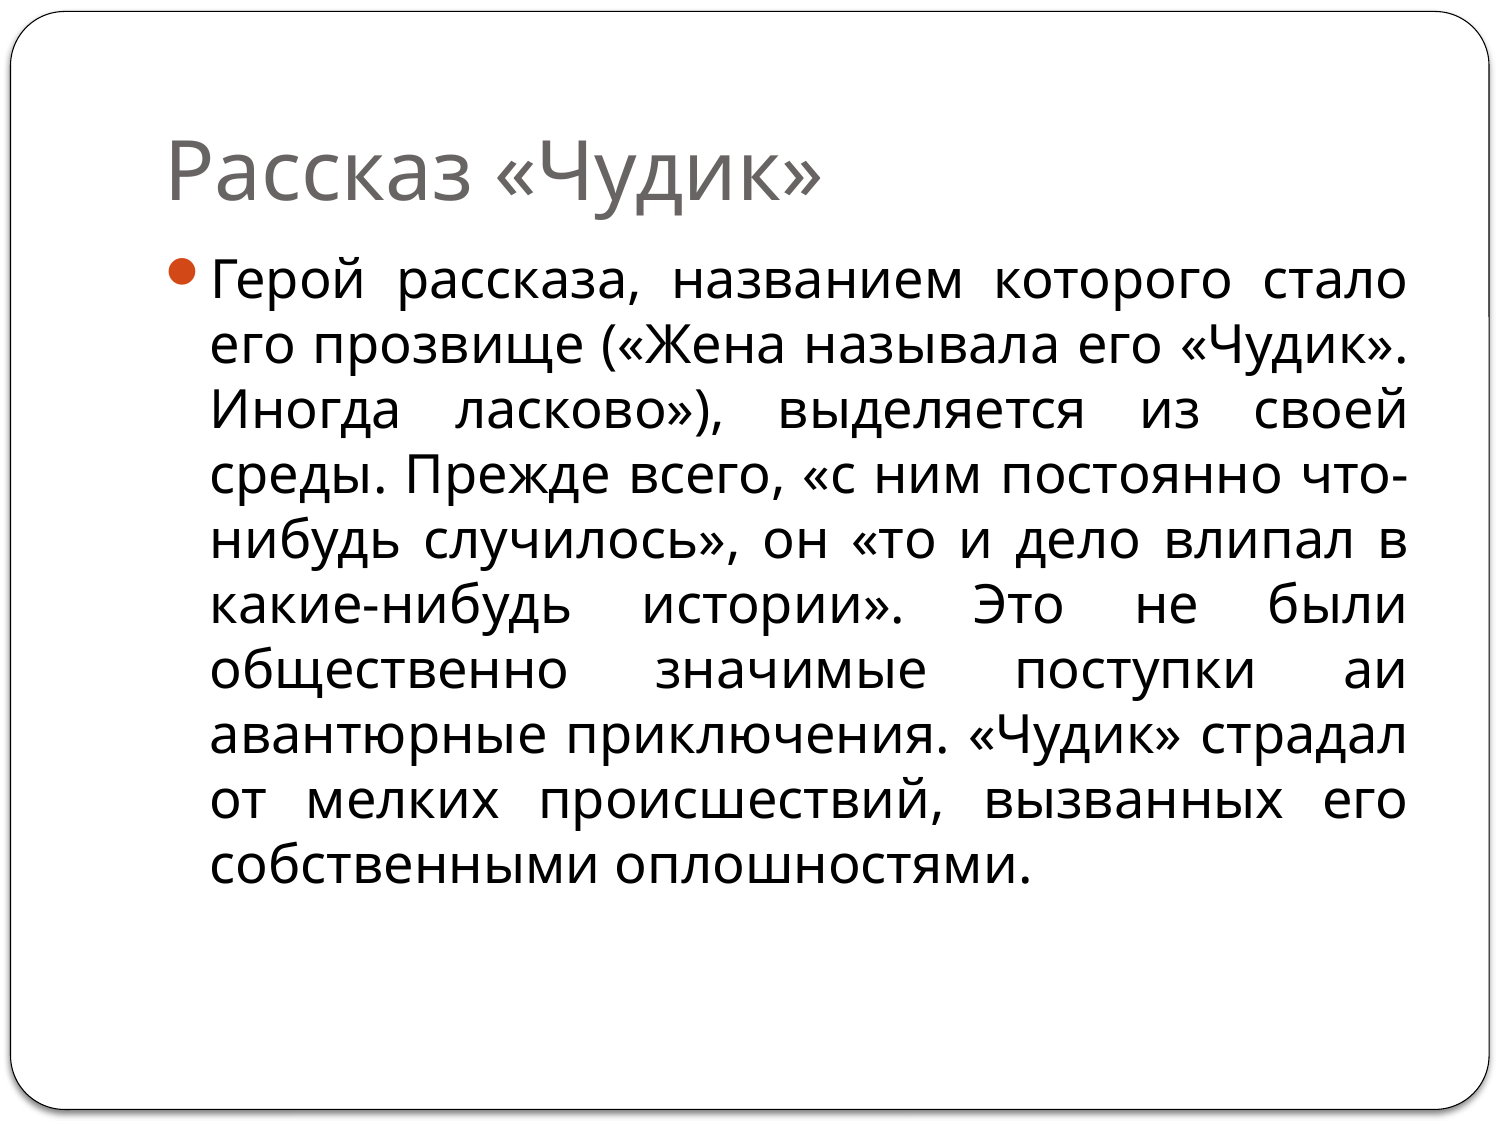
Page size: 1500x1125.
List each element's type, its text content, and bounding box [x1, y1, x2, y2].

list Герой рассказа, названием которого стало его прозвище («Жена называла его «Чудик». Иногда ласково»), выделяется из своей среды. Прежде всего, «с ним постоянно что-нибудь случилось», он «то и дело влипал в какие-нибудь истории». Это не были общественно значимые поступки аи авантюрные приключения. «Чудик» страдал от мелких происшествий, вызванных его собственными оплошностями. [150, 237, 1425, 988]
title Рассказ «Чудик» [150, 45, 1425, 233]
